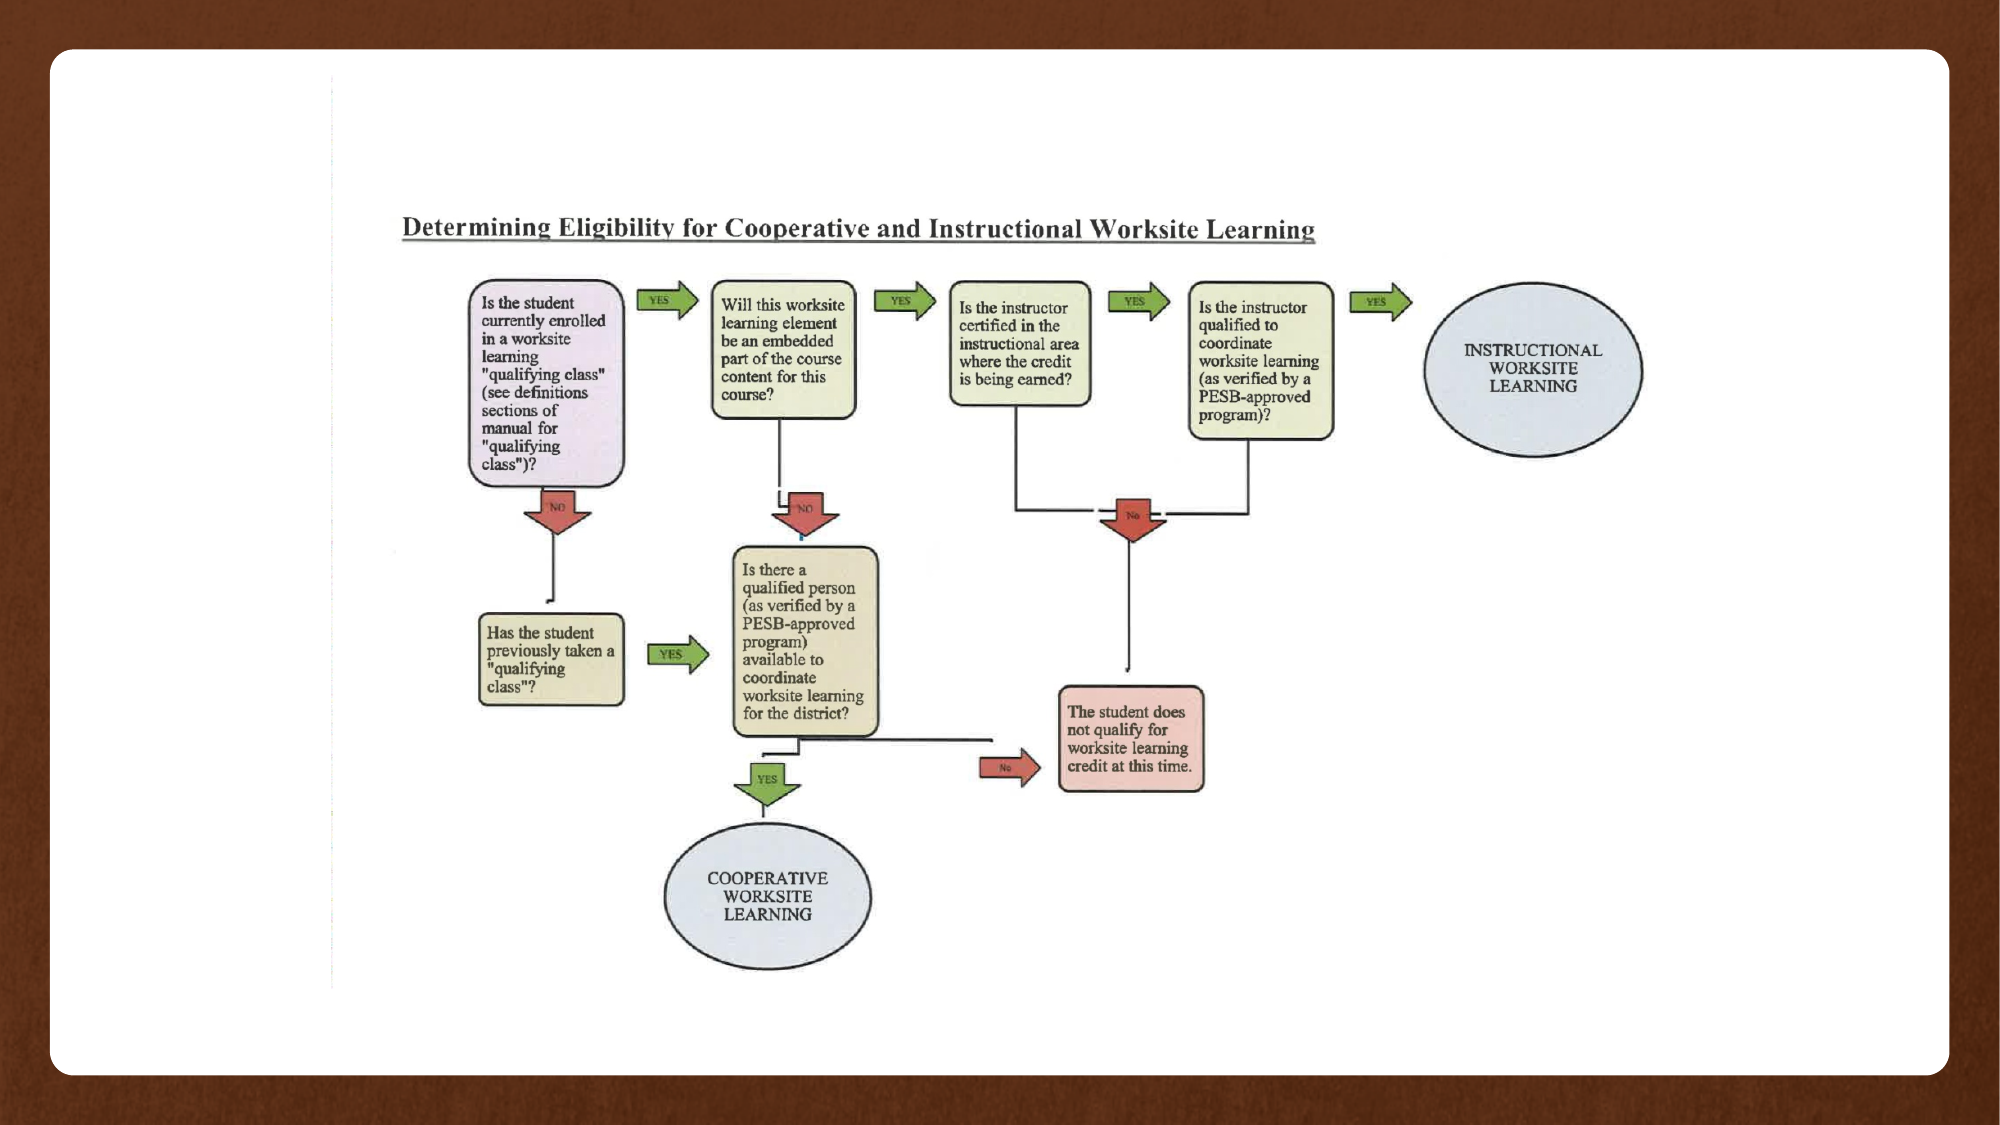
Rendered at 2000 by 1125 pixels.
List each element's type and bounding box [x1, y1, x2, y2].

picture [332, 0, 1707, 1125]
